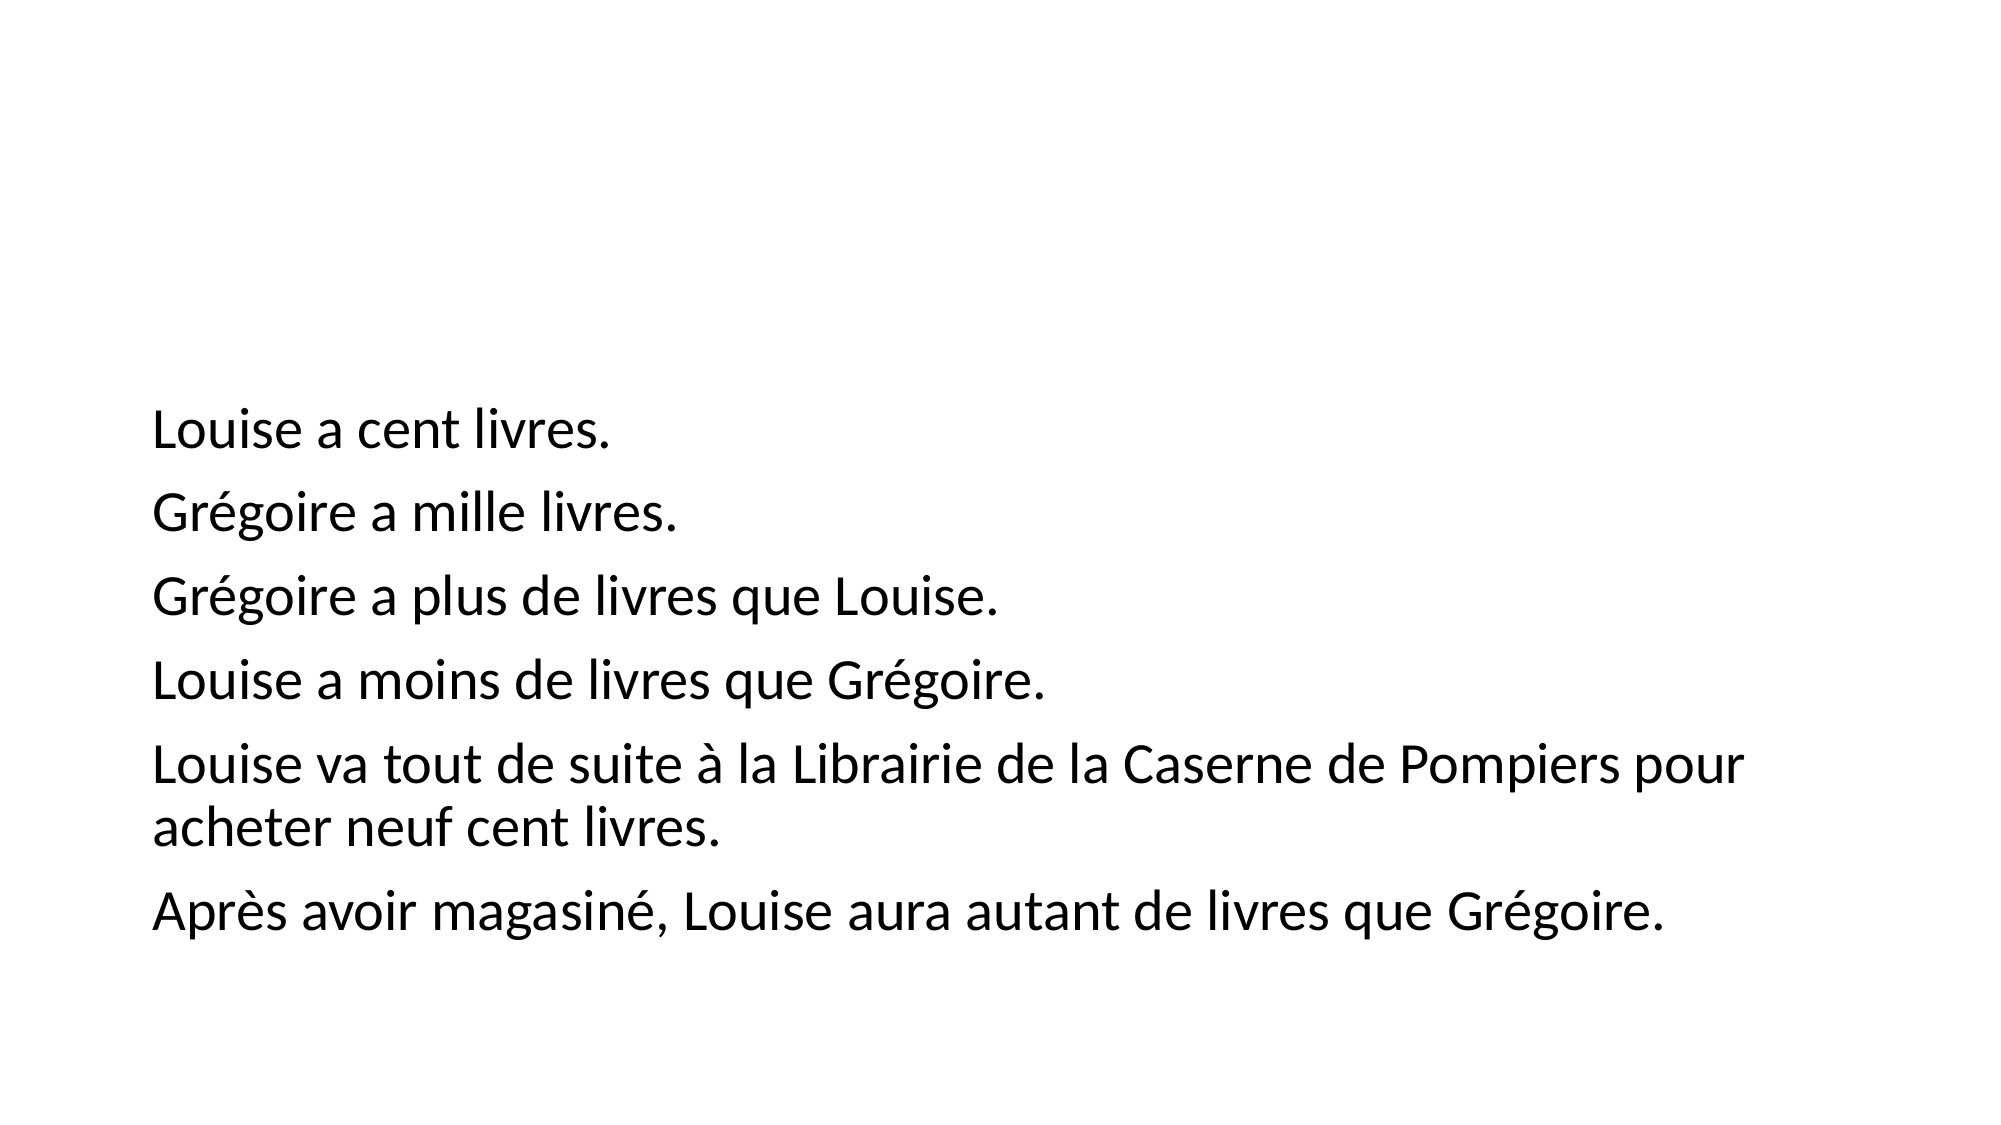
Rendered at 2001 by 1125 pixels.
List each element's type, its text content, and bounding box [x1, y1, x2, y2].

list Louise a cent livres. Grégoire a mille livres. Grégoire a plus de livres que Louise. Louise a moins de livres que Grégoire. Louise va tout de suite à la Librairie de la Caserne de Pompiers pour acheter neuf cent livres. Après avoir magasiné, Louise aura autant de livres que Grégoire. [137, 299, 1863, 1014]
